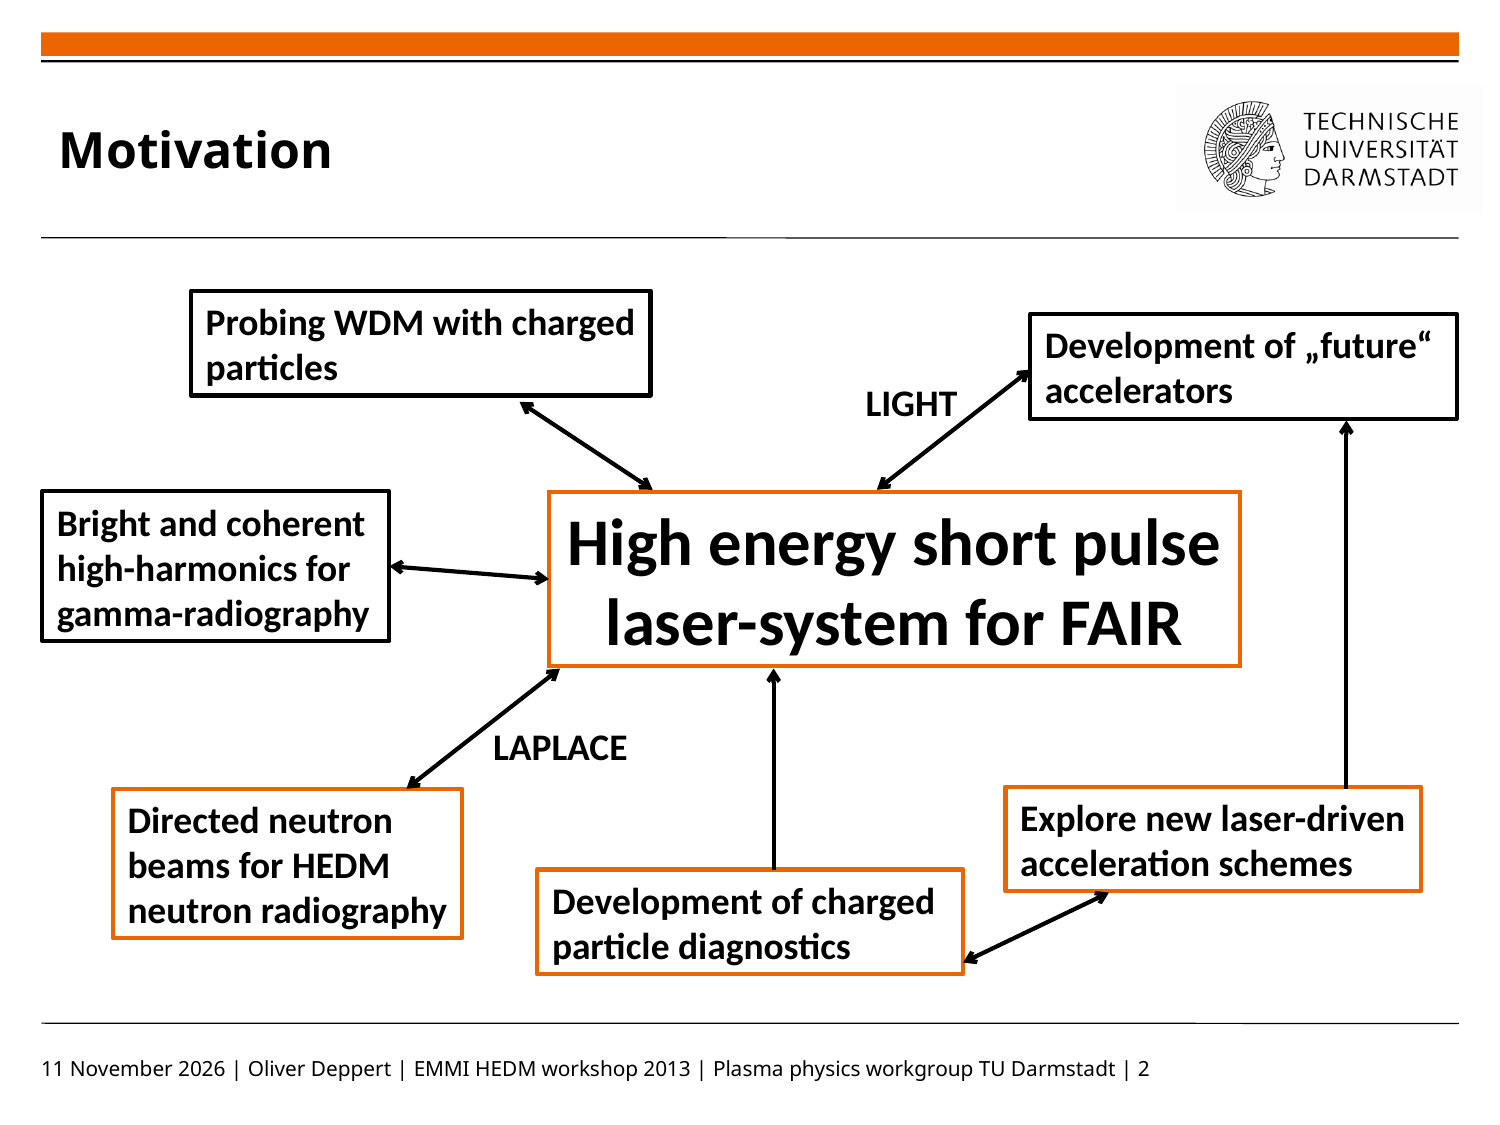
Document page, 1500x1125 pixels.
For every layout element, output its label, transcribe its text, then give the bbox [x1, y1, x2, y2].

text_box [406, 668, 561, 789]
text_box LAPLACE [565, 715, 643, 776]
picture [1187, 84, 1483, 214]
text_box Bright and coherent high-harmonics for gamma-radiography [42, 491, 390, 641]
text_box LIGHT [850, 371, 872, 432]
text_box Explore new laser-driven acceleration schemes [1005, 786, 1421, 892]
text_box 02 October 2013 | Oliver Deppert | EMMI HEDM workshop 2013 | Plasma physics workgroup TU Darmstadt | 2 [41, 1055, 1447, 1094]
text_box High energy short pulse laser-system for FAIR [549, 491, 1241, 667]
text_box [519, 401, 653, 491]
text_box Motivation [58, 78, 1187, 220]
text_box Development of charged particle diagnostics [537, 869, 964, 975]
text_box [962, 892, 1110, 963]
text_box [876, 369, 1031, 491]
text_box Probing WDM with charged particles [190, 290, 651, 396]
text_box Directed neutron beams for HEDM neutron radiography [112, 788, 463, 939]
text_box Development of „future“ accelerators [1029, 314, 1457, 419]
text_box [394, 566, 550, 581]
